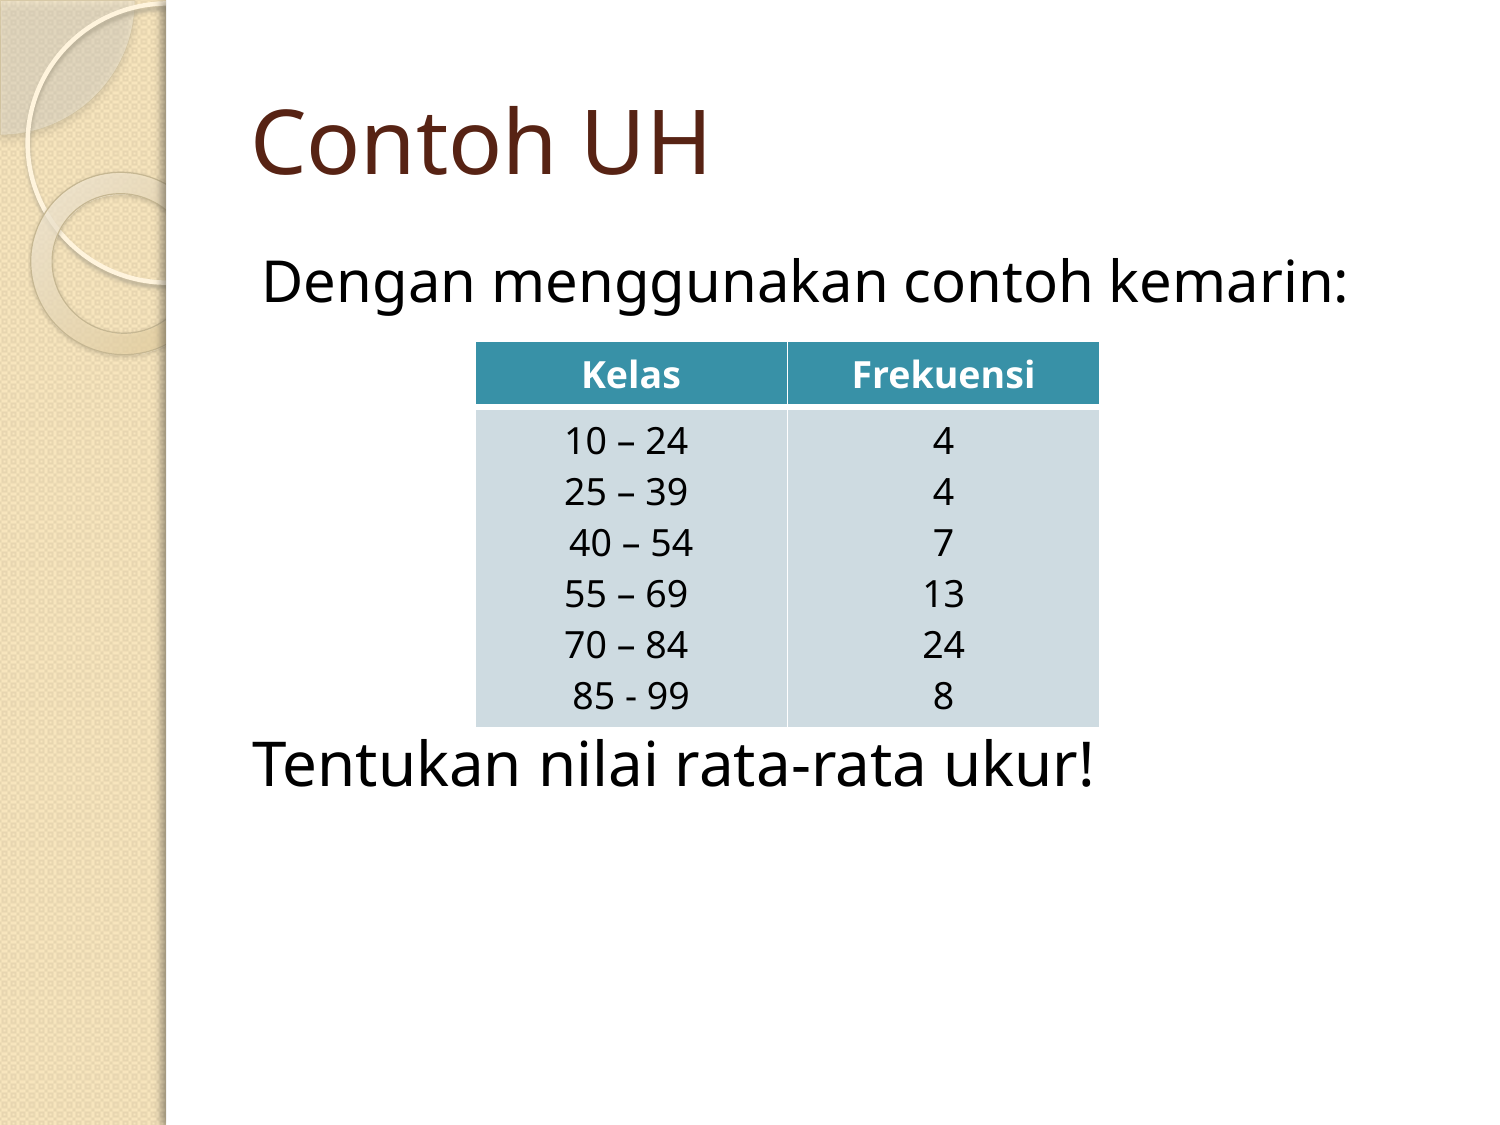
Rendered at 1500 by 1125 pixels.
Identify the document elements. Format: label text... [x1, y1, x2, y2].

table_cell 4 4 7 13 24 8 [788, 410, 1099, 712]
title Contoh UH [235, 45, 1466, 233]
table_header Frekuensi [788, 342, 1099, 404]
table_header Kelas [476, 342, 787, 404]
table_cell 10 – 24 25 – 39 40 – 54 55 – 69 70 – 84 85 - 99 [476, 410, 787, 712]
text_box Dengan menggunakan contoh kemarin: [235, 237, 1466, 338]
text_box Tentukan nilai rata-rata ukur! [224, 712, 1455, 813]
